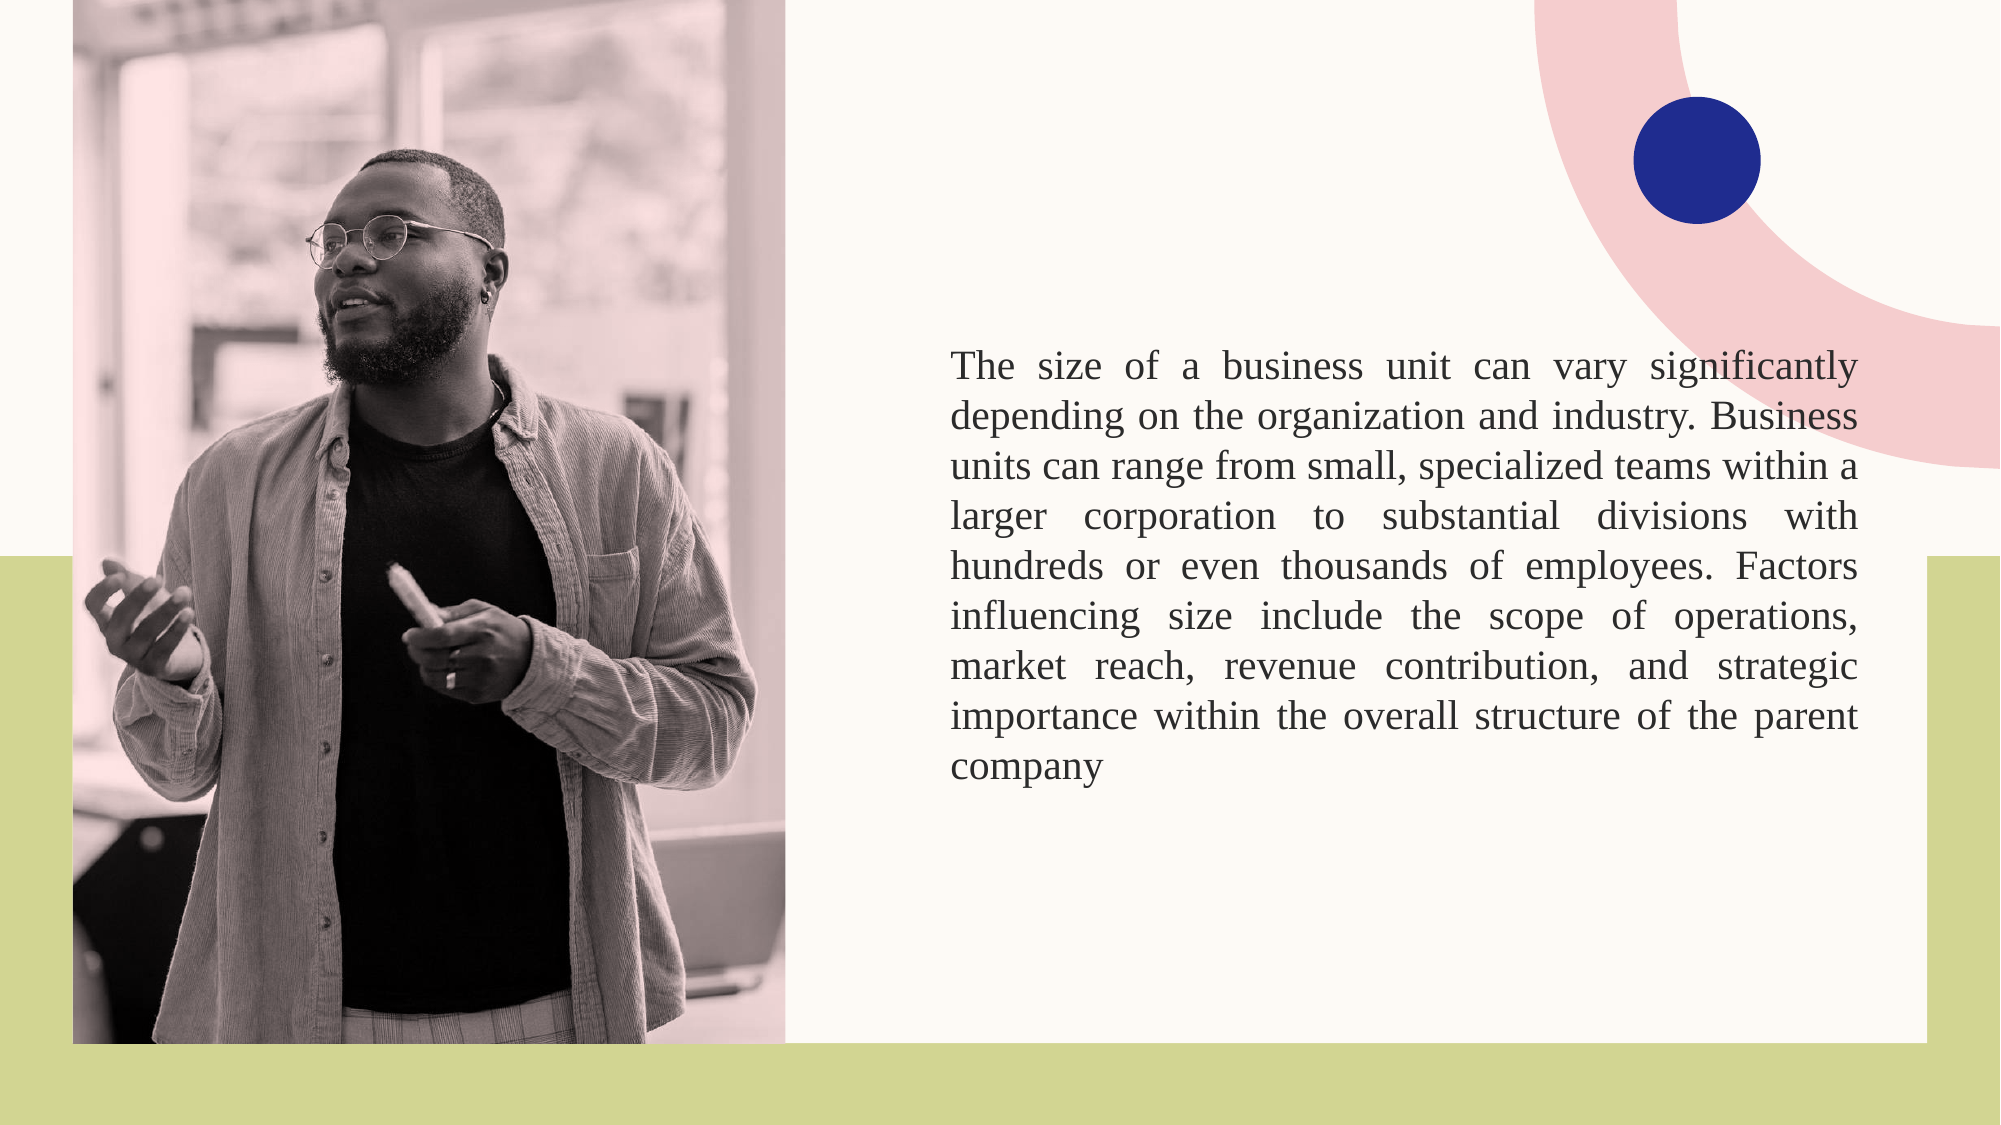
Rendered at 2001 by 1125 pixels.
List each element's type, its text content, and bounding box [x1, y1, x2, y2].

picture [72, 0, 786, 1044]
title The size of a business unit can vary significantly depending on the organization and industry. Business units can range from small, specialized teams within a larger corporation to substantial divisions with hundreds or even thousands of employees. Factors influencing size include the scope of operations, market reach, revenue contribution, and strategic importance within the overall structure of the parent company [935, 174, 1875, 952]
